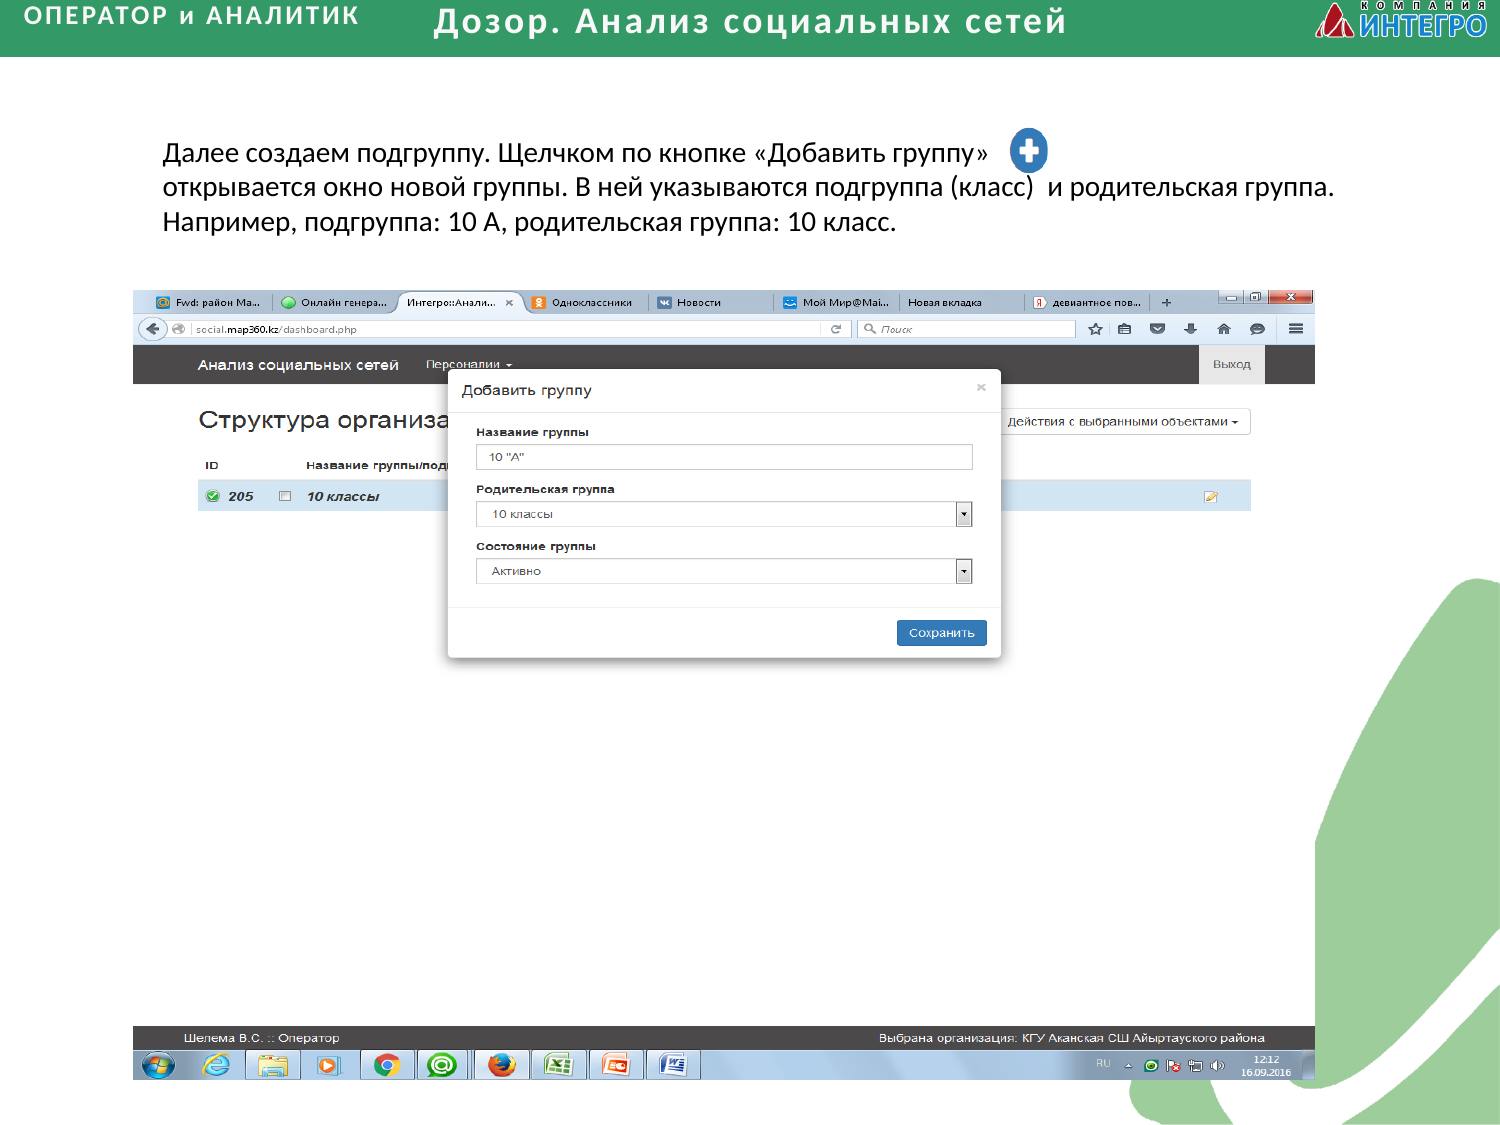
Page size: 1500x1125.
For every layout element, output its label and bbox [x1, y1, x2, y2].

picture [133, 290, 1500, 1125]
text_box [0, 0, 1500, 55]
picture [1314, 0, 1487, 38]
text_box [147, 125, 1353, 247]
